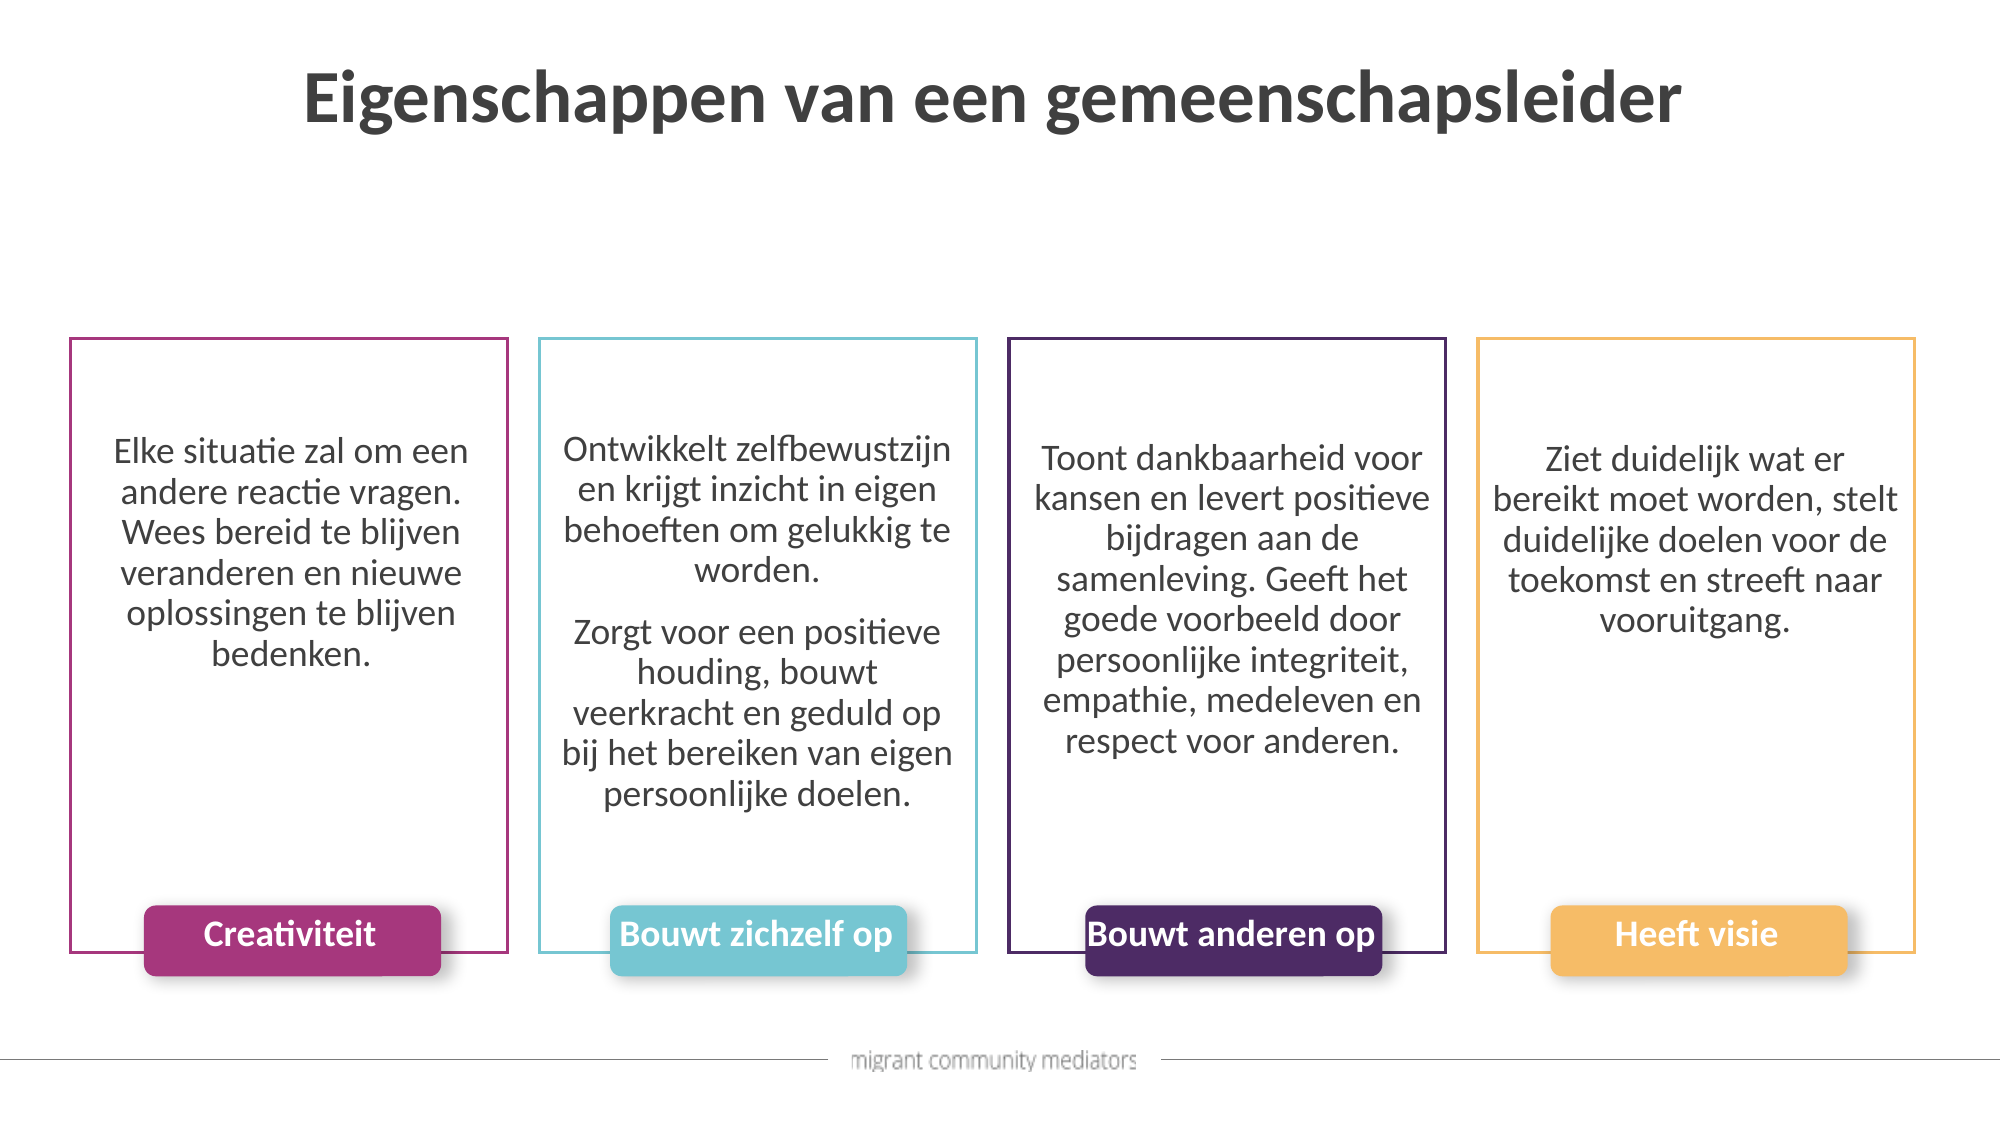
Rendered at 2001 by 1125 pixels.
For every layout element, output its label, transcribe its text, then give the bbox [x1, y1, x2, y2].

list Eigenschappen van een gemeenschapsleider [73, 50, 1915, 294]
list Creativiteit [73, 906, 508, 953]
list Bouwt zichzelf op [539, 906, 974, 953]
list Toont dankbaarheid voor kansen en levert positieve bijdragen aan de samenleving. Geeft het goede voorbeeld door persoonlijke integriteit, empathie, medeleven en respect voor anderen. [1014, 430, 1451, 878]
list Ziet duidelijk wat er bereikt moet worden, stelt duidelijke doelen voor de toekomst en streeft naar vooruitgang. [1477, 431, 1914, 765]
list Bouwt anderen op [1014, 906, 1449, 953]
list Ontwikkelt zelfbewustzijn en krijgt inzicht in eigen behoeften om gelukkig te worden. Zorgt voor een positieve houding, bouwt veerkracht en geduld op bij het bereiken van eigen persoonlijke doelen. [539, 421, 976, 853]
list Elke situatie zal om een andere reactie vragen. Wees bereid te blijven veranderen en nieuwe oplossingen te blijven bedenken. [73, 423, 510, 542]
list Heeft visie [1479, 906, 1914, 953]
